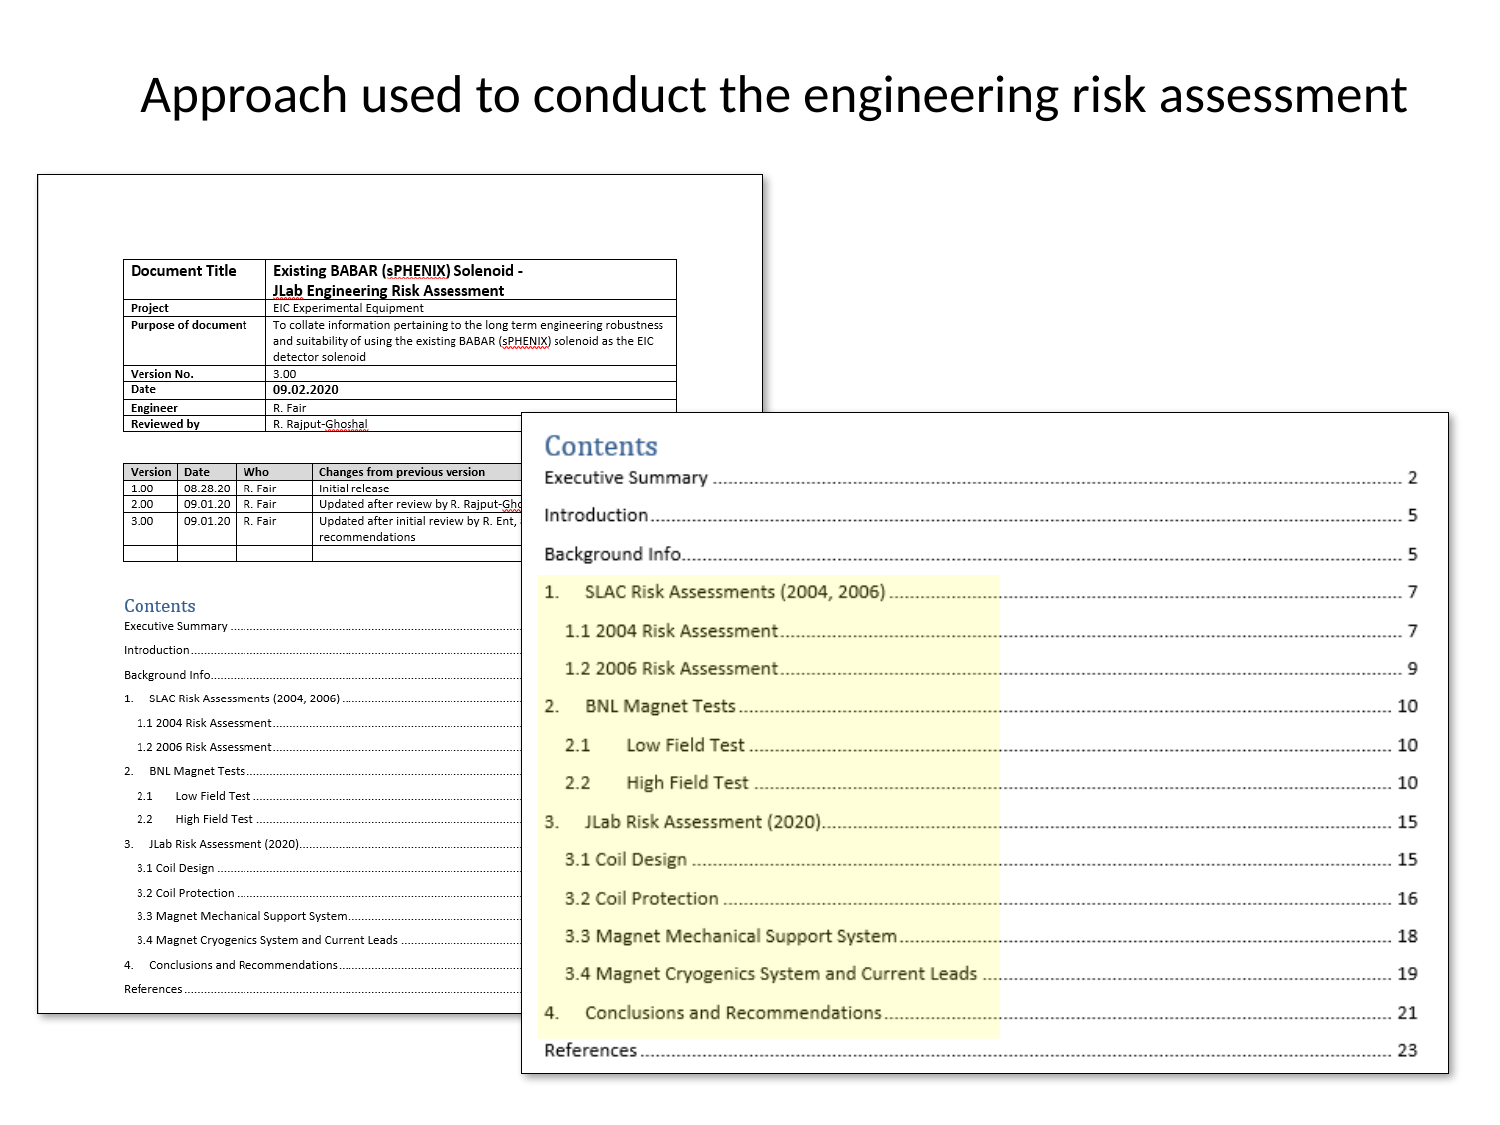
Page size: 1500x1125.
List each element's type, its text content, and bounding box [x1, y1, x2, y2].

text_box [521, 412, 1449, 1074]
title Approach used to conduct the engineering risk assessment [99, 32, 1450, 150]
picture [37, 174, 763, 1014]
